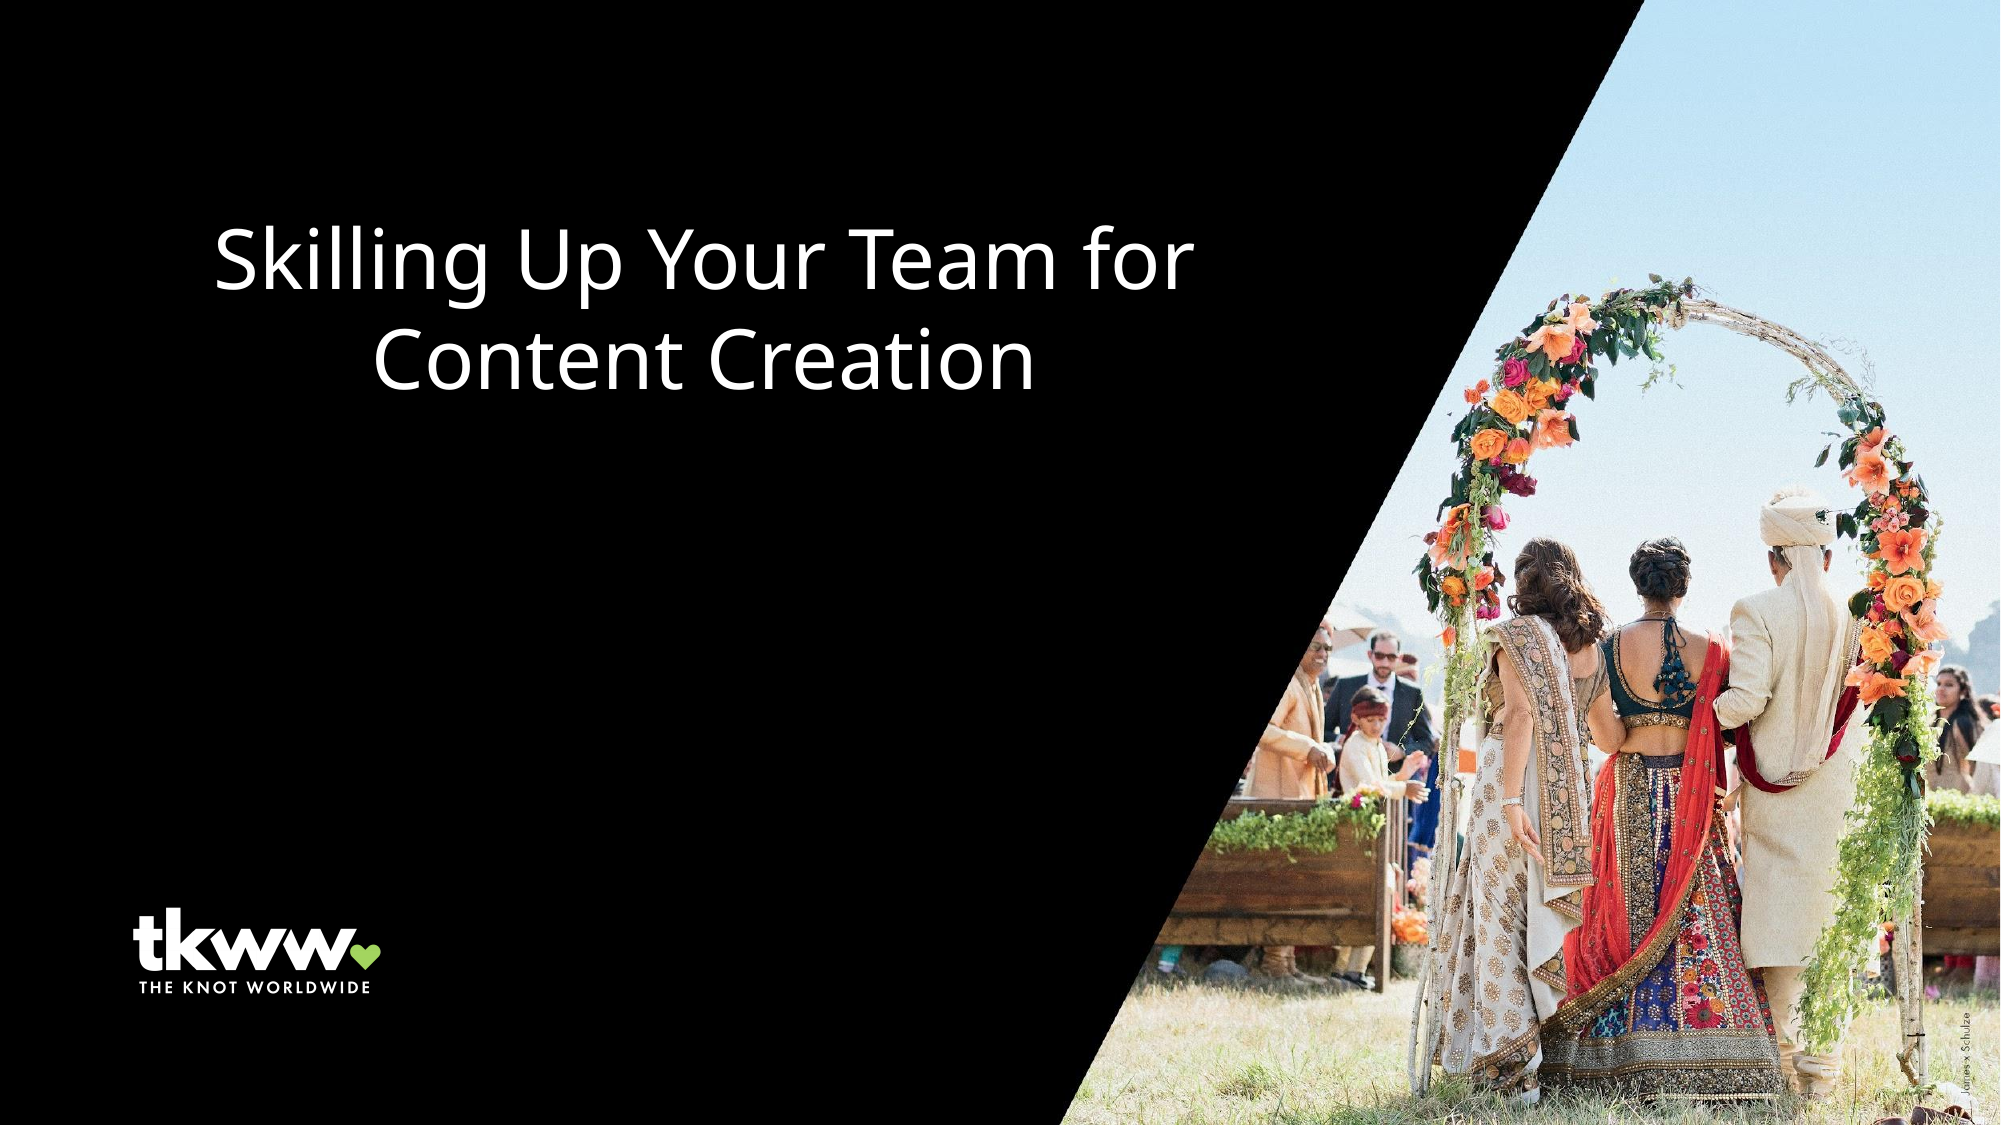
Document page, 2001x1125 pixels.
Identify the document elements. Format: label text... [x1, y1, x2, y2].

picture [0, 0, 2001, 1125]
title Skilling Up Your Team for Content Creation [129, 206, 1281, 564]
